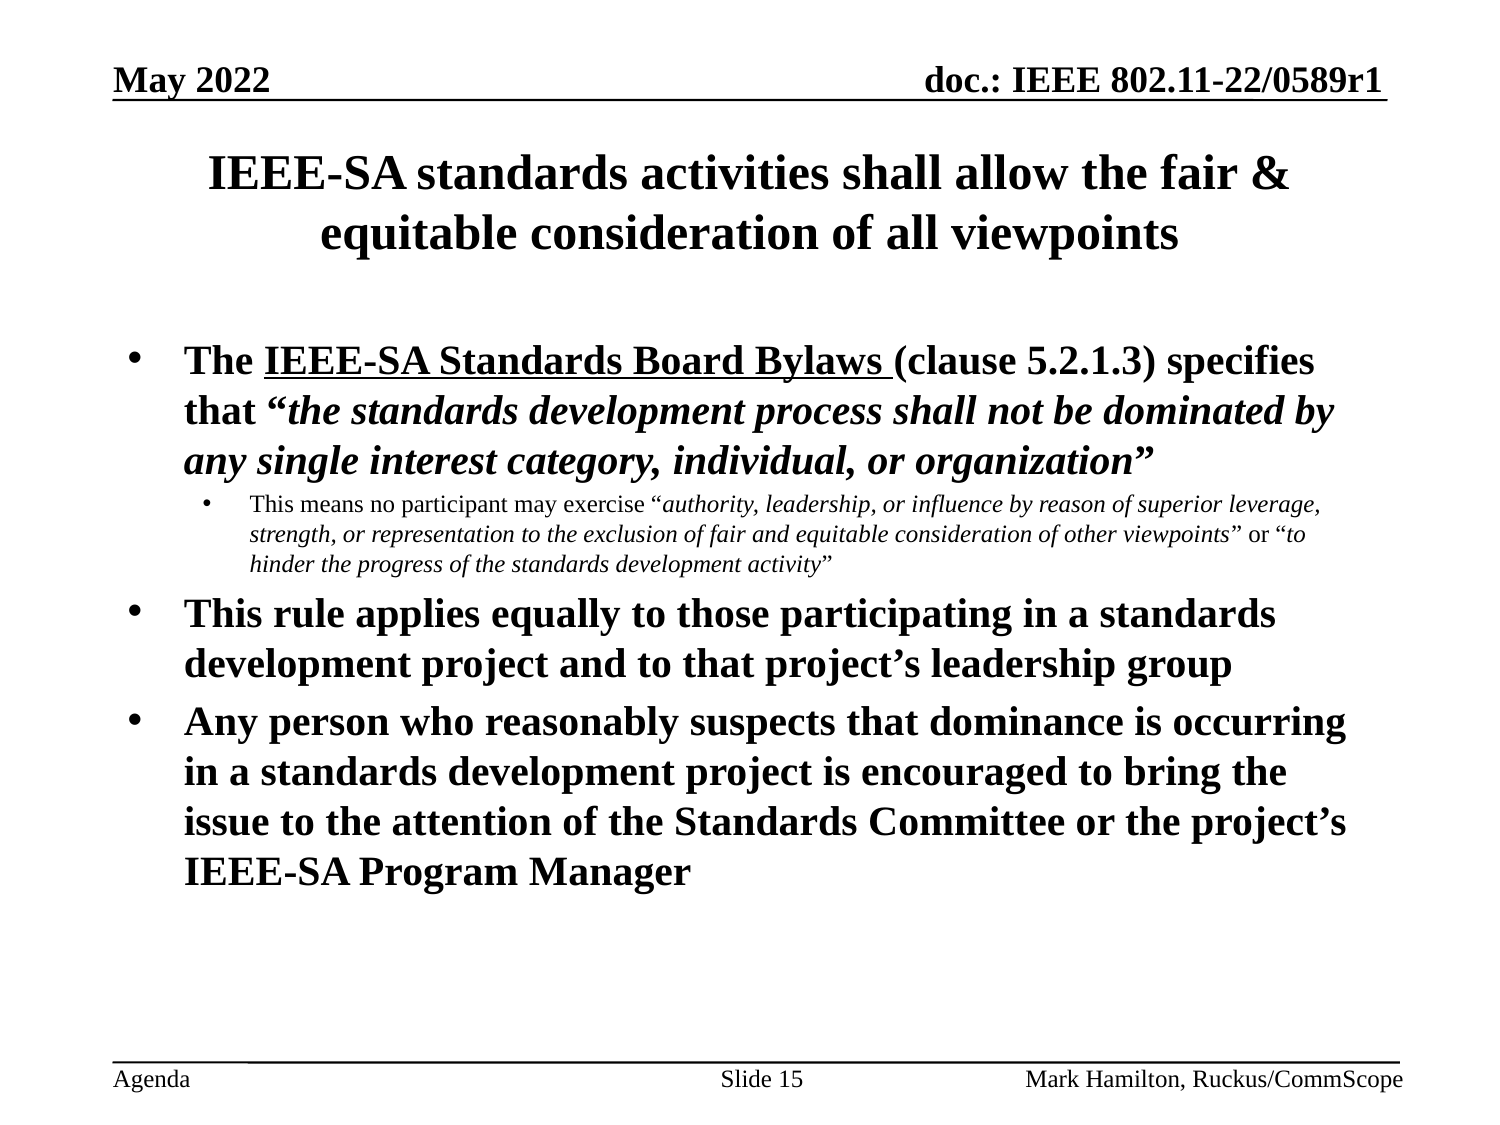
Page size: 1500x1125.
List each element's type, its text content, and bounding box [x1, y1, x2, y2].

list The IEEE-SA Standards Board Bylaws (clause 5.2.1.3) specifies that “the standards development process shall not be dominated by any single interest category, individual, or organization” This means no participant may exercise “authority, leadership, or influence by reason of superior leverage, strength, or representation to the exclusion of fair and equitable consideration of other viewpoints” or “to hinder the progress of the standards development activity” This rule applies equally to those participating in a standards development project and to that project’s leadership group Any person who reasonably suspects that dominance is occurring in a standards development project is encouraged to bring the issue to the attention of the Standards Committee or the project’s IEEE-SA Program Manager [112, 324, 1388, 1000]
title IEEE-SA standards activities shall allow the fair & equitable consideration of all viewpoints [112, 112, 1388, 288]
